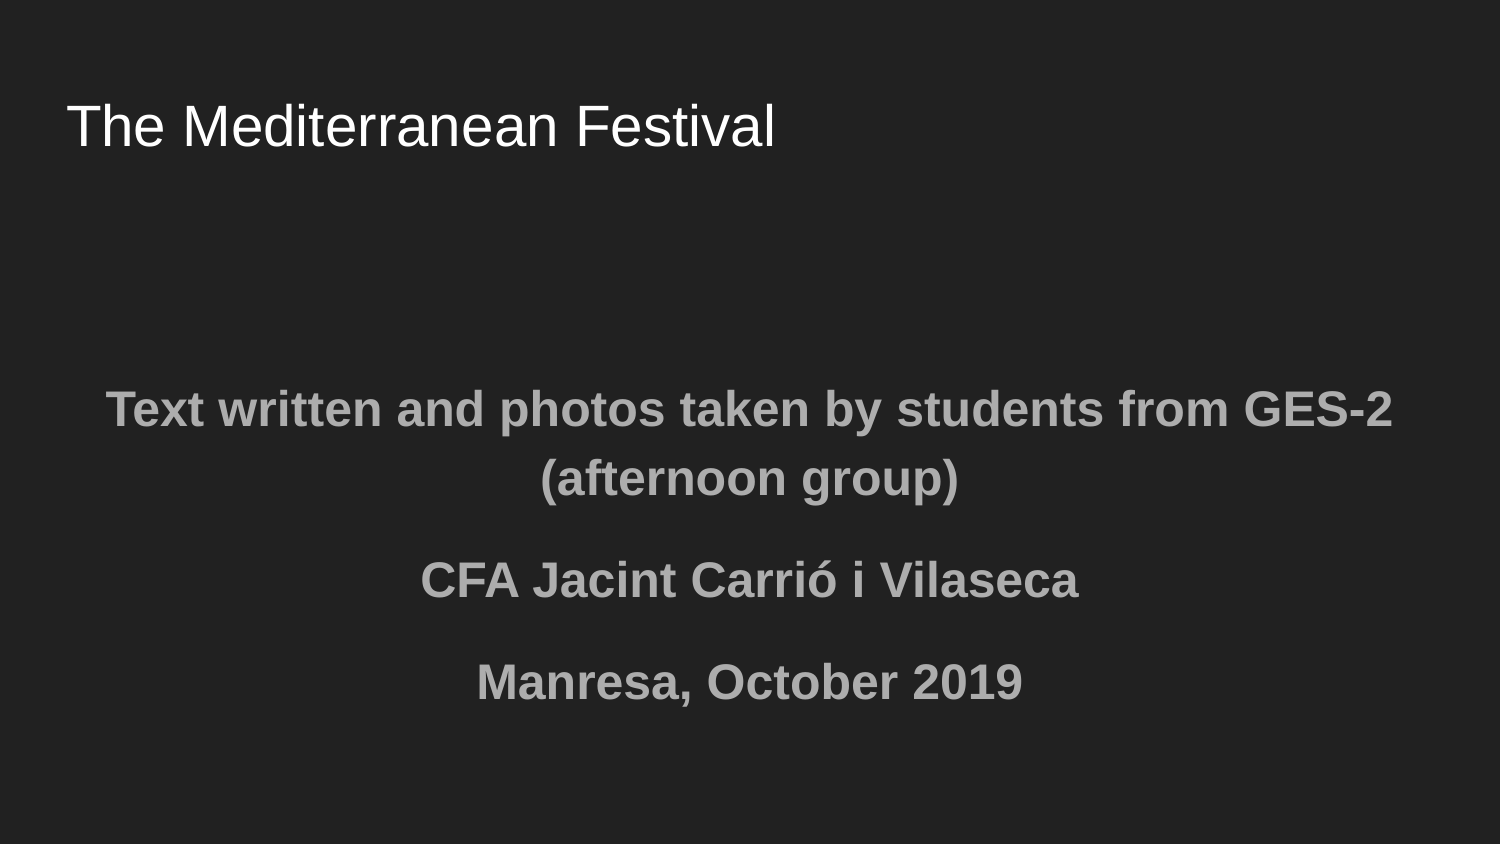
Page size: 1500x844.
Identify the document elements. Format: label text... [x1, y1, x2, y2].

list Text written and photos taken by students from GES-2 (afternoon group) CFA Jacint Carrió i Vilaseca Manresa, October 2019 [51, 189, 1449, 750]
title The Mediterranean Festival [51, 72, 1449, 167]
